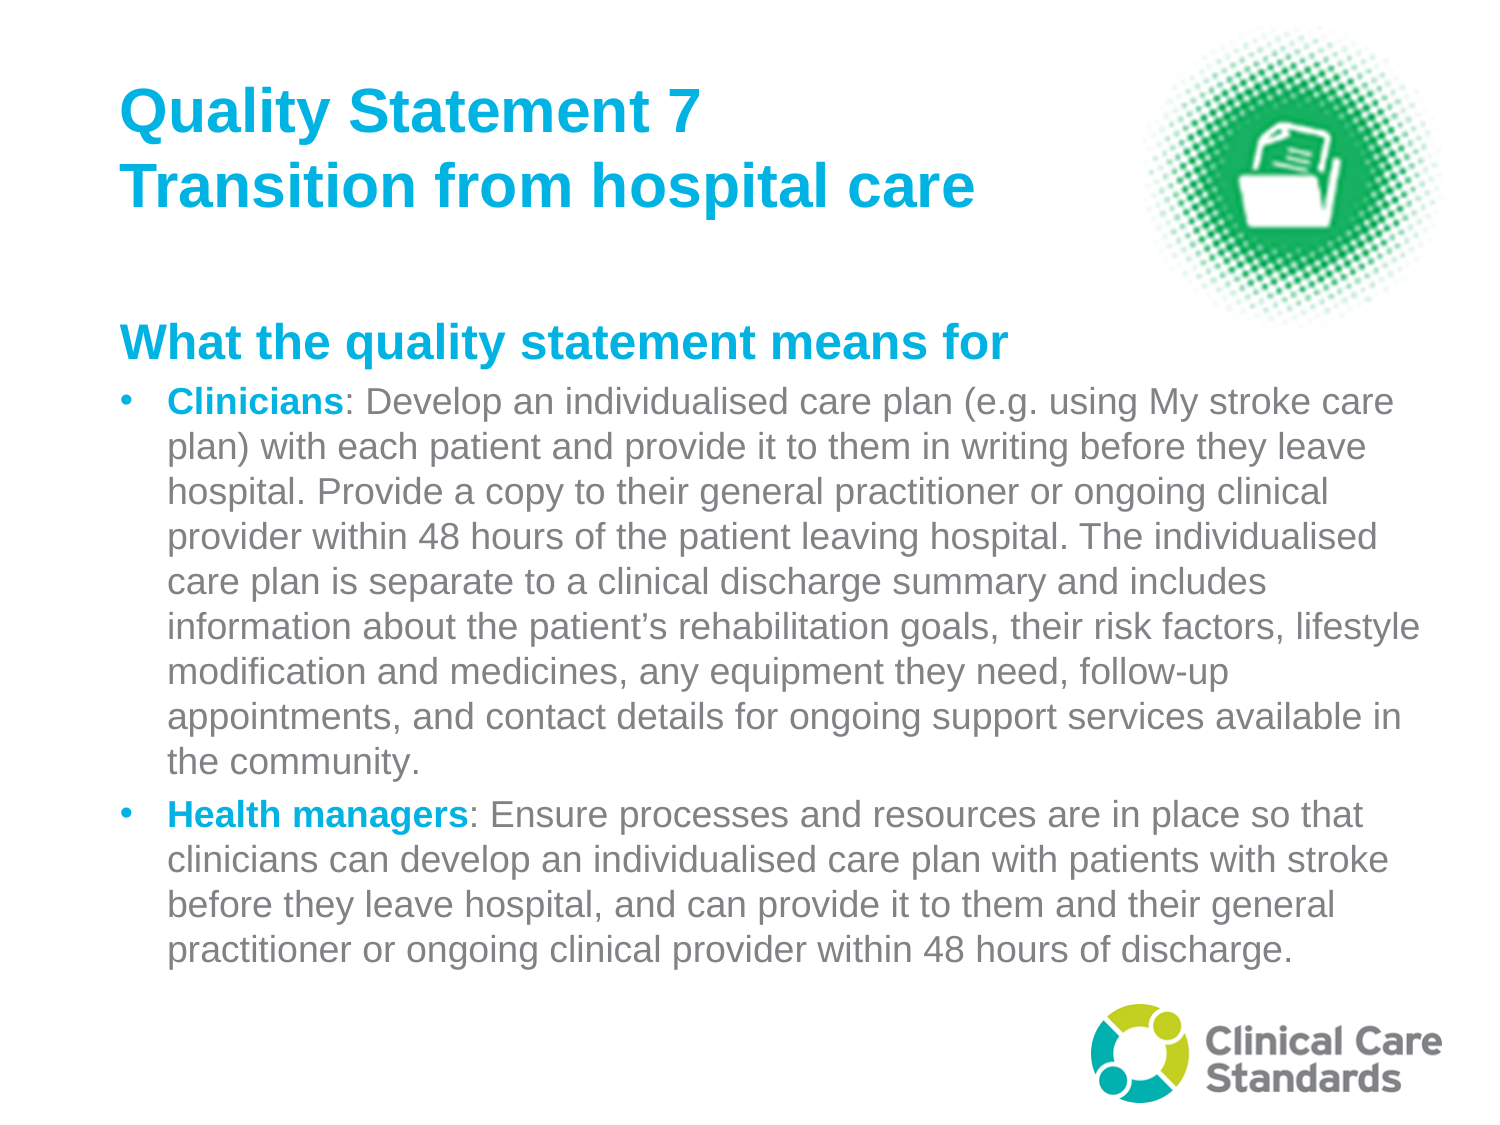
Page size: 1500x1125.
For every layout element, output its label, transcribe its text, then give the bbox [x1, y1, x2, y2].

title Quality Statement 7 Transition from hospital care [119, 70, 1137, 233]
picture [1091, 1004, 1442, 1103]
picture [1142, 26, 1445, 328]
list What the quality statement means for Clinicians: Develop an individualised care plan (e.g. using My stroke care plan) with each patient and provide it to them in writing before they leave hospital. Provide a copy to their general practitioner or ongoing clinical provider within 48 hours of the patient leaving hospital. The individualised care plan is separate to a clinical discharge summary and includes information about the patient’s rehabilitation goals, their risk factors, lifestyle modification and medicines, any equipment they need, follow-up appointments, and contact details for ongoing support services available in the community. Health managers: Ensure processes and resources are in place so that clinicians can develop an individualised care plan with patients with stroke before they leave hospital, and can provide it to them and their general practitioner or ongoing clinical provider within 48 hours of discharge. [119, 309, 1425, 982]
